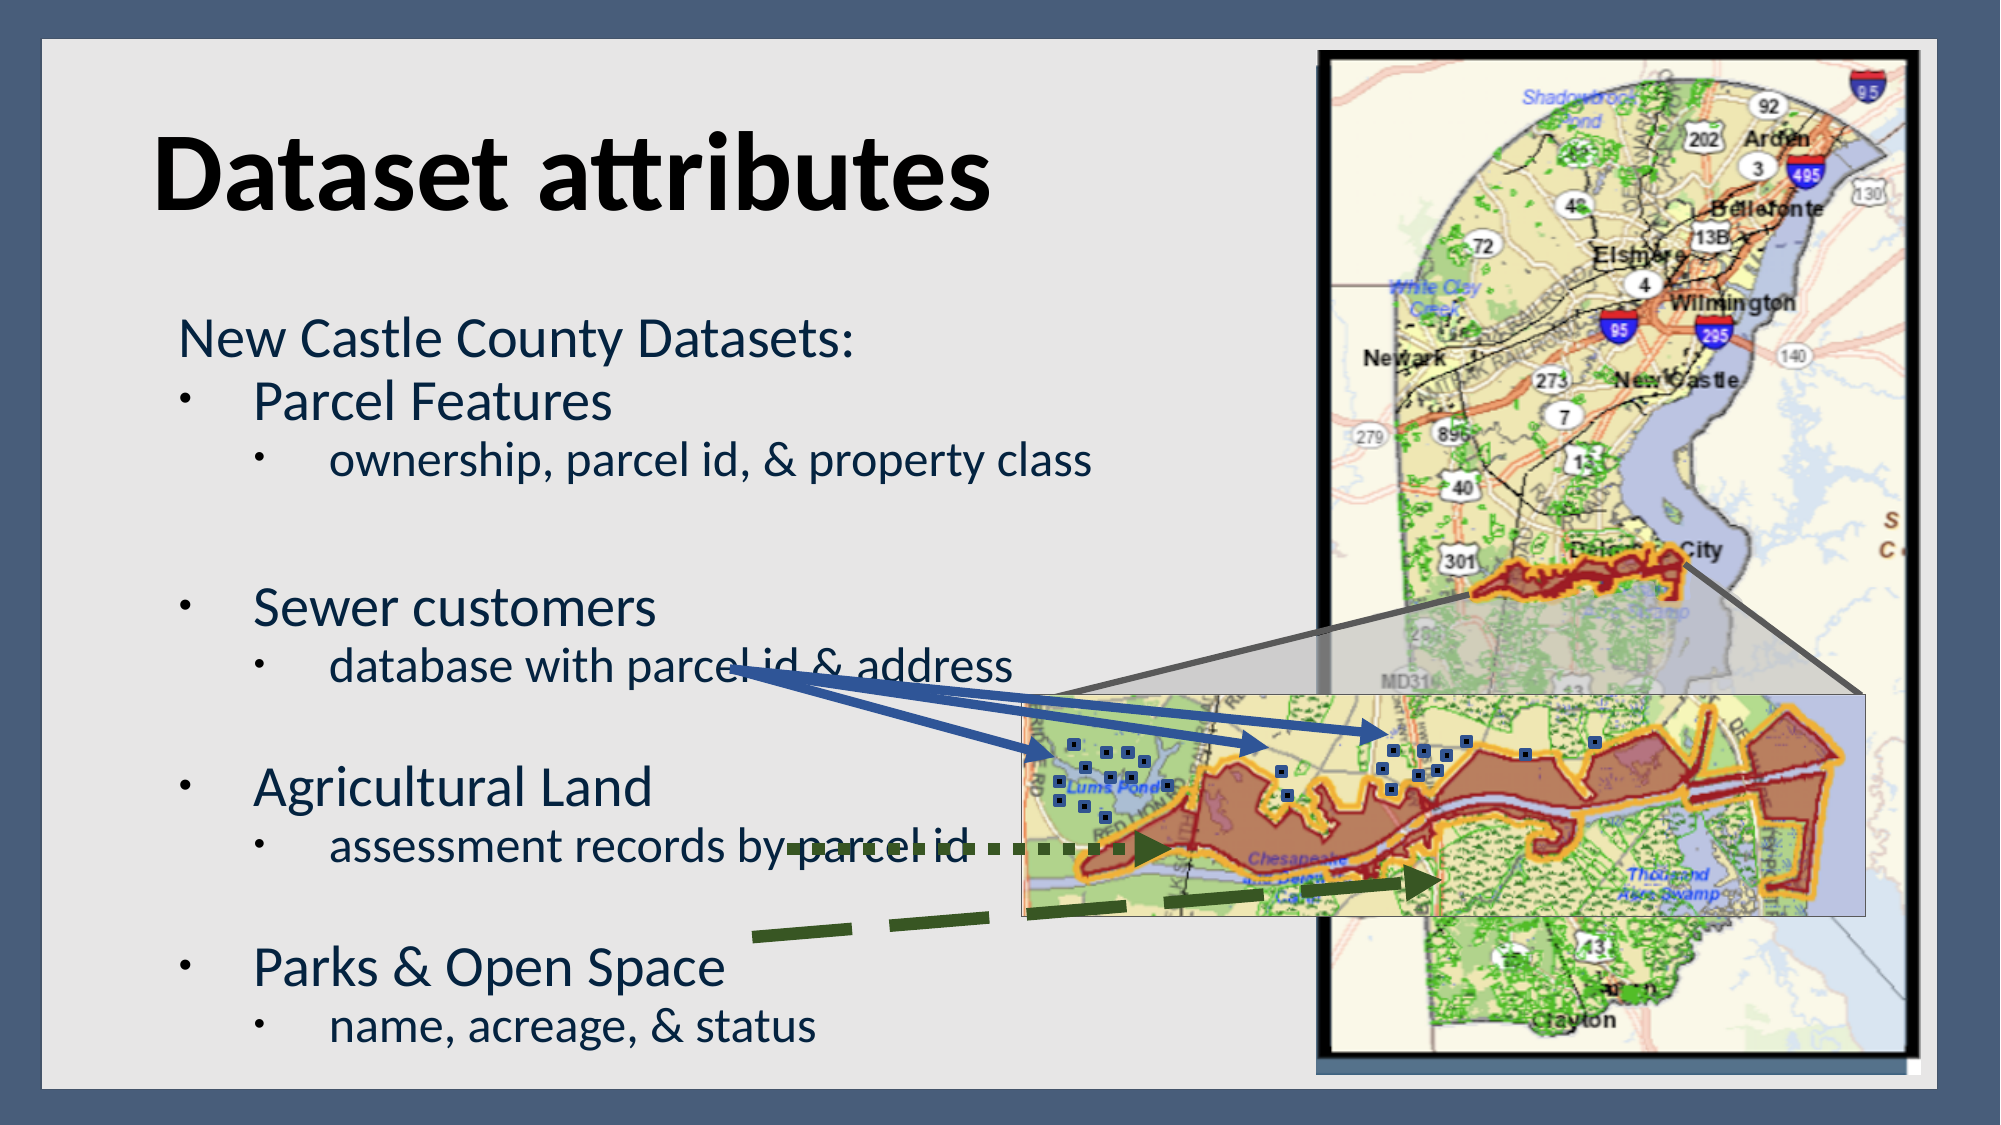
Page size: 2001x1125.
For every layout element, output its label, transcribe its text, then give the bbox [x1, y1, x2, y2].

picture [1020, 49, 1921, 1075]
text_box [1684, 563, 1862, 692]
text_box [1270, 668, 1389, 735]
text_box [1024, 594, 1470, 692]
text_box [751, 879, 1443, 938]
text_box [732, 668, 1270, 748]
text_box [41, 38, 1938, 1090]
text_box Dataset attributes [137, 62, 1310, 285]
list New Castle County Datasets: Parcel Features ownership, parcel id, & property class Sewer customers database with parcel id & address Agricultural Land assessment records by parcel id Parks & Open Space name, acreage, & status [134, 299, 1310, 1014]
